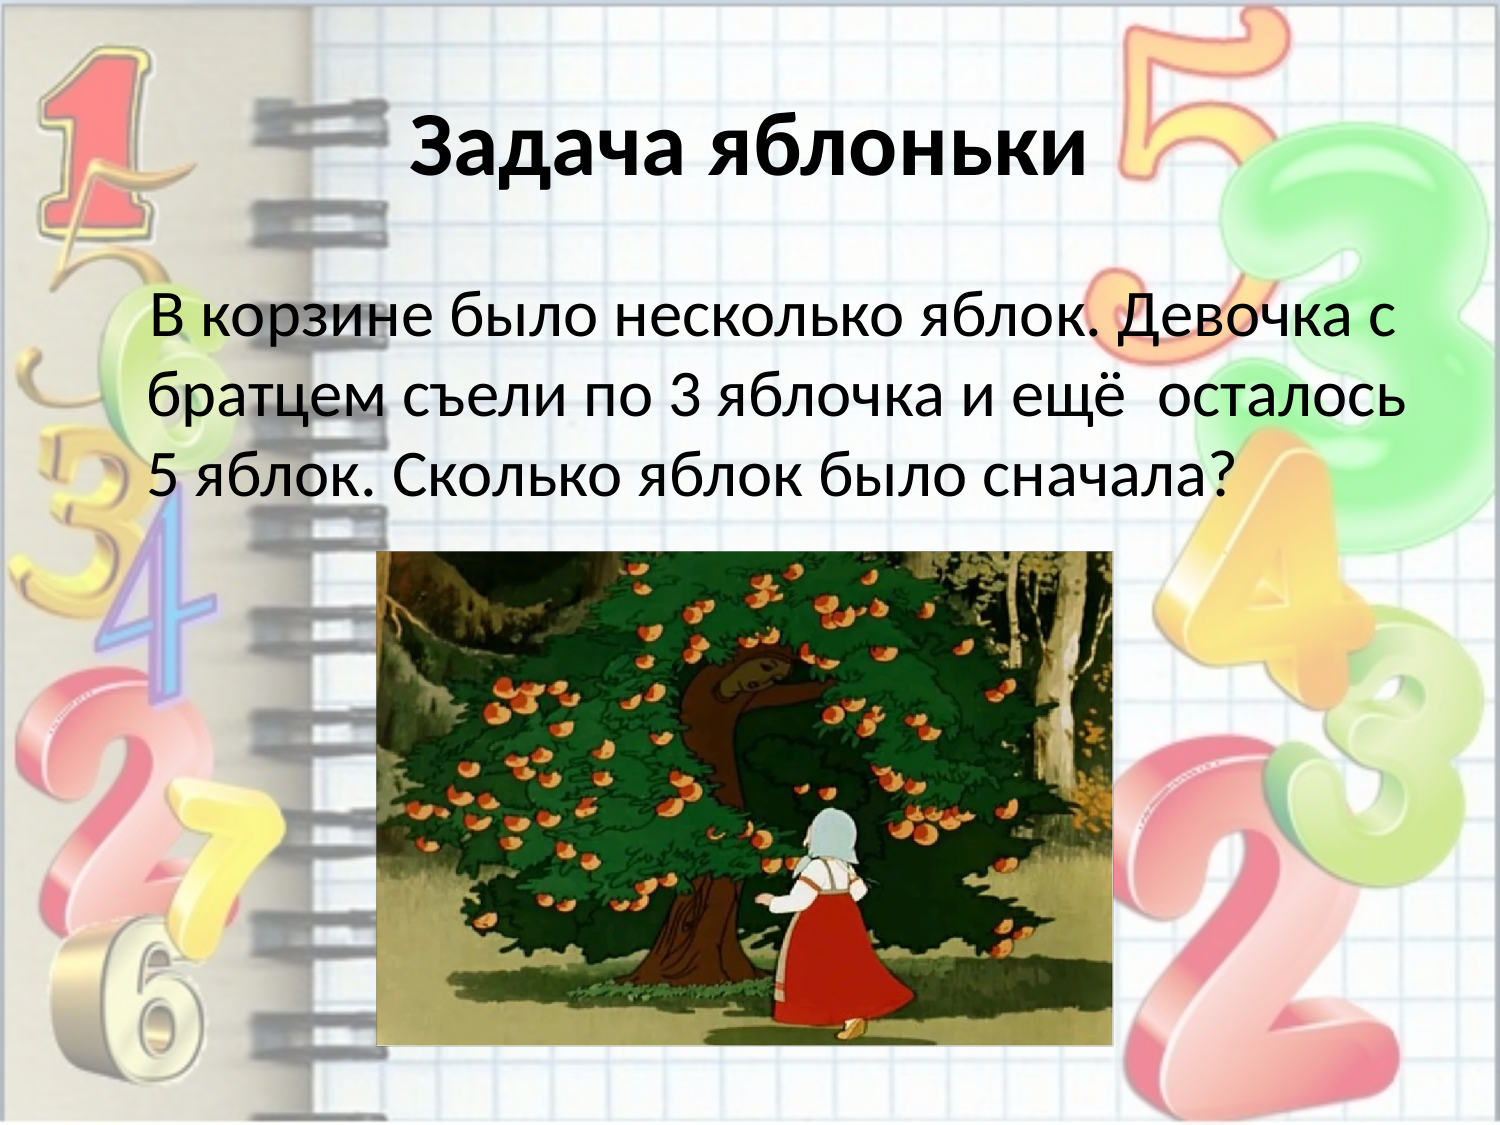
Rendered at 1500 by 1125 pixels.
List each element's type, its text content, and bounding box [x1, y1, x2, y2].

picture [374, 550, 1114, 1047]
title Задача яблоньки [75, 45, 1425, 233]
list В корзине было несколько яблок. Девочка с братцем съели по 3 яблочка и ещё осталось 5 яблок. Сколько яблок было сначала? [75, 262, 1425, 1005]
